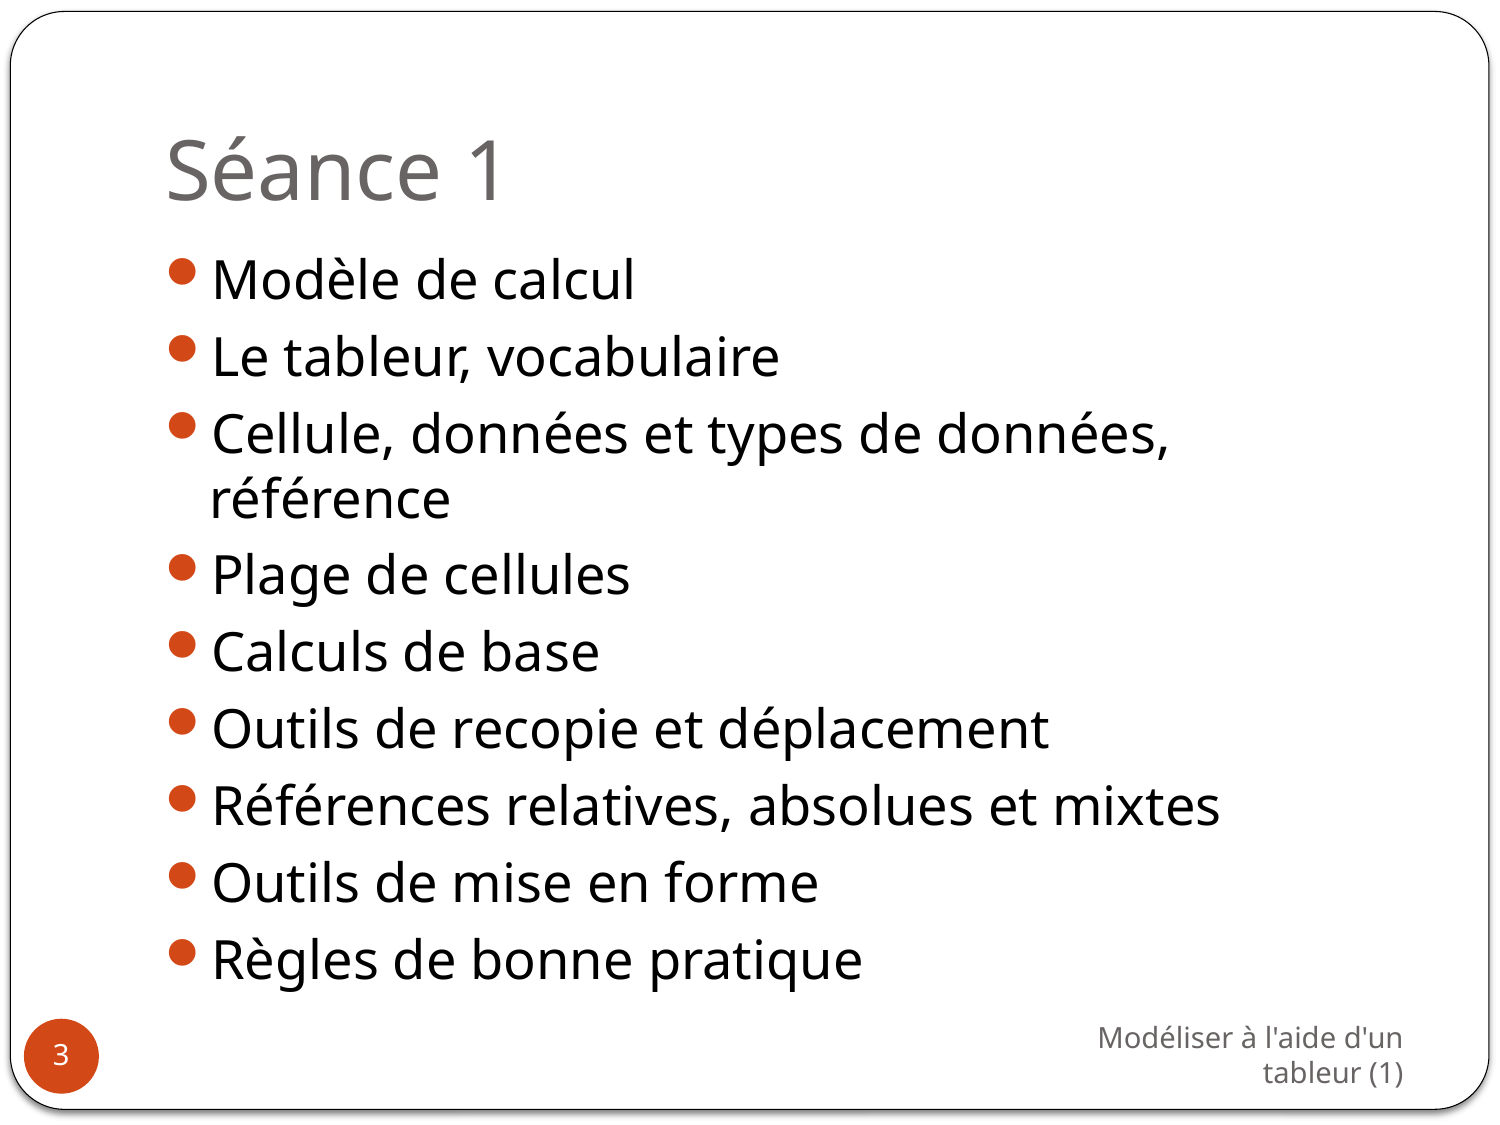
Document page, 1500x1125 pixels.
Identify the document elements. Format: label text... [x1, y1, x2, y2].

list Modèle de calcul Le tableur, vocabulaire Cellule, données et types de données, référence Plage de cellules Calculs de base Outils de recopie et déplacement Références relatives, absolues et mixtes Outils de mise en forme Règles de bonne pratique [149, 237, 1426, 988]
slide_number Modéliser à l'aide d'un tableur (1) [1012, 1015, 1419, 1094]
title Séance 1 [149, 44, 1426, 233]
slide_number 3 [23, 1018, 99, 1094]
